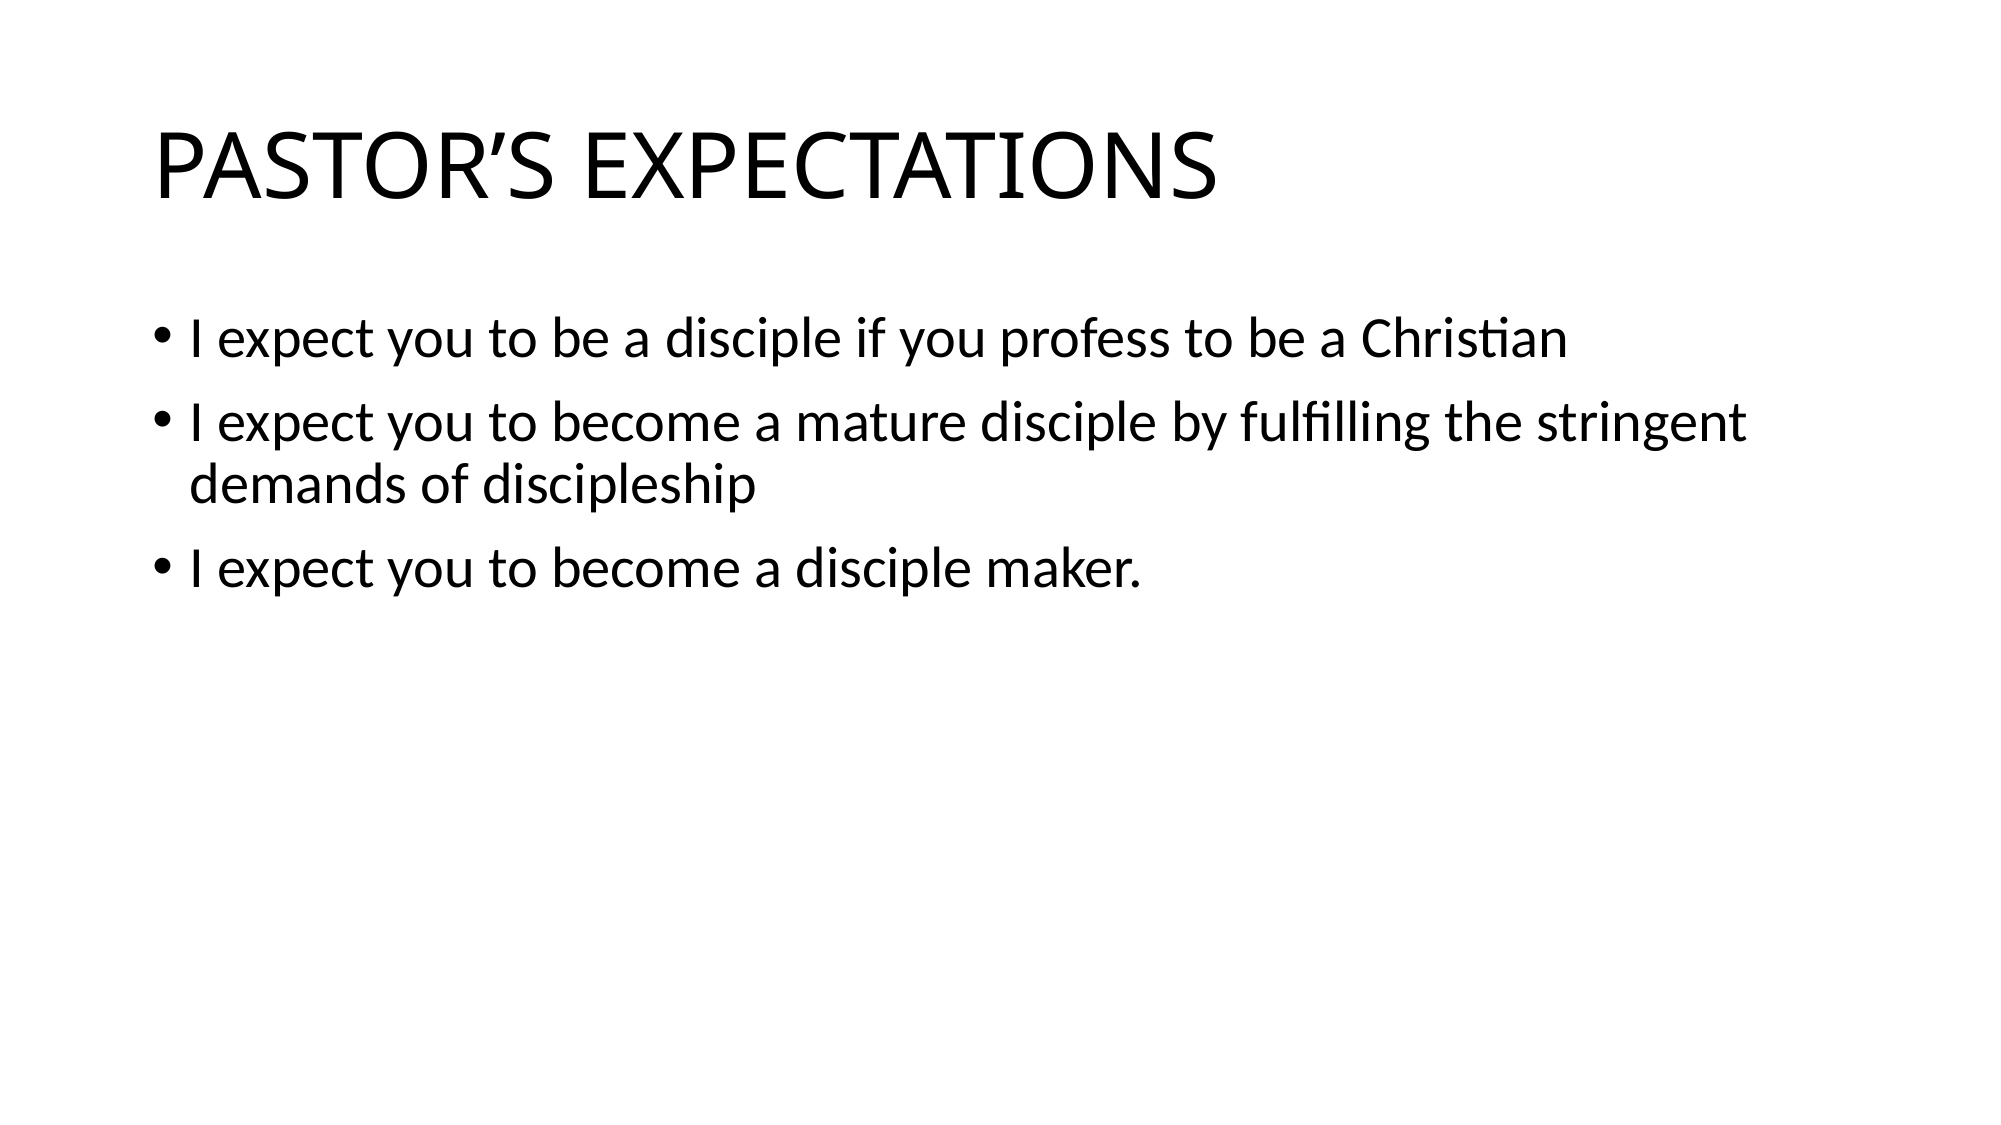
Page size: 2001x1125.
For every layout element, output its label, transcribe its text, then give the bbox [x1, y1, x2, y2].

title PASTOR’S EXPECTATIONS [137, 59, 1863, 278]
list I expect you to be a disciple if you profess to be a Christian I expect you to become a mature disciple by fulfilling the stringent demands of discipleship I expect you to become a disciple maker. [137, 299, 1863, 1014]
